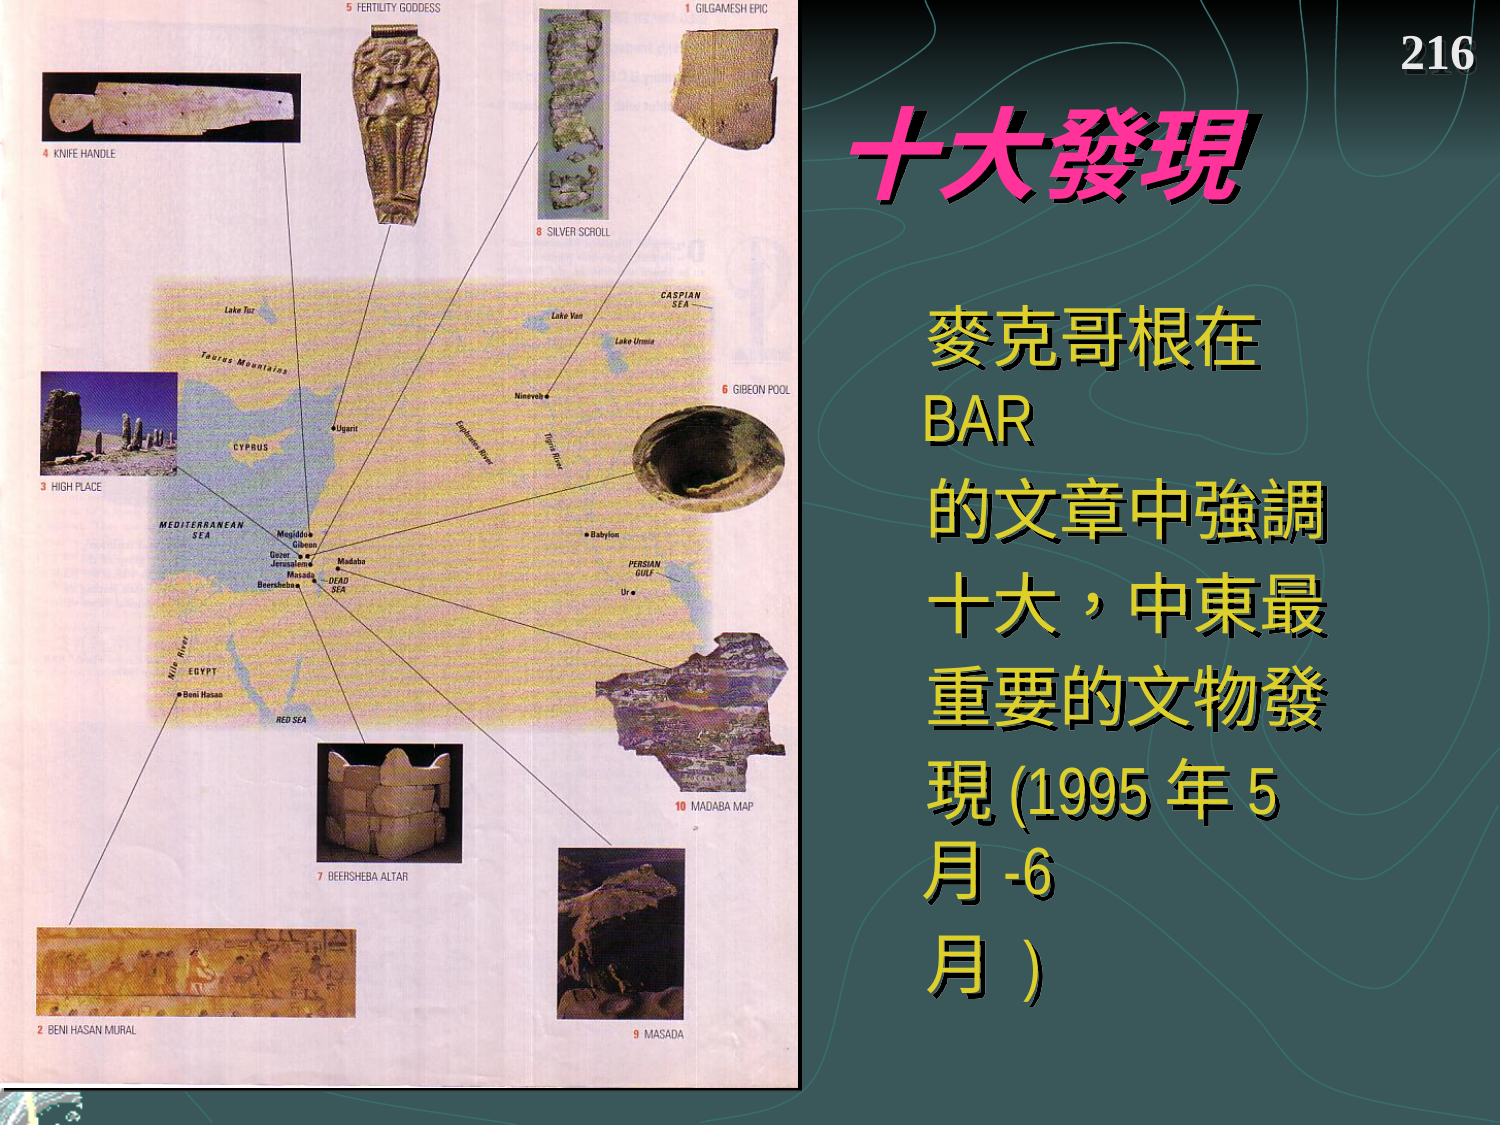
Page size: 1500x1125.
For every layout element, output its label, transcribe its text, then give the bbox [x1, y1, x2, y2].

text_box 216 [1374, 12, 1500, 88]
title 十大發現 [820, 31, 1359, 219]
picture [0, 0, 798, 1125]
list 麥克哥根在BAR 的文章中強調 十大，中東最 重要的文物發 現(1995年5月-6 月 ) [849, 287, 1388, 963]
